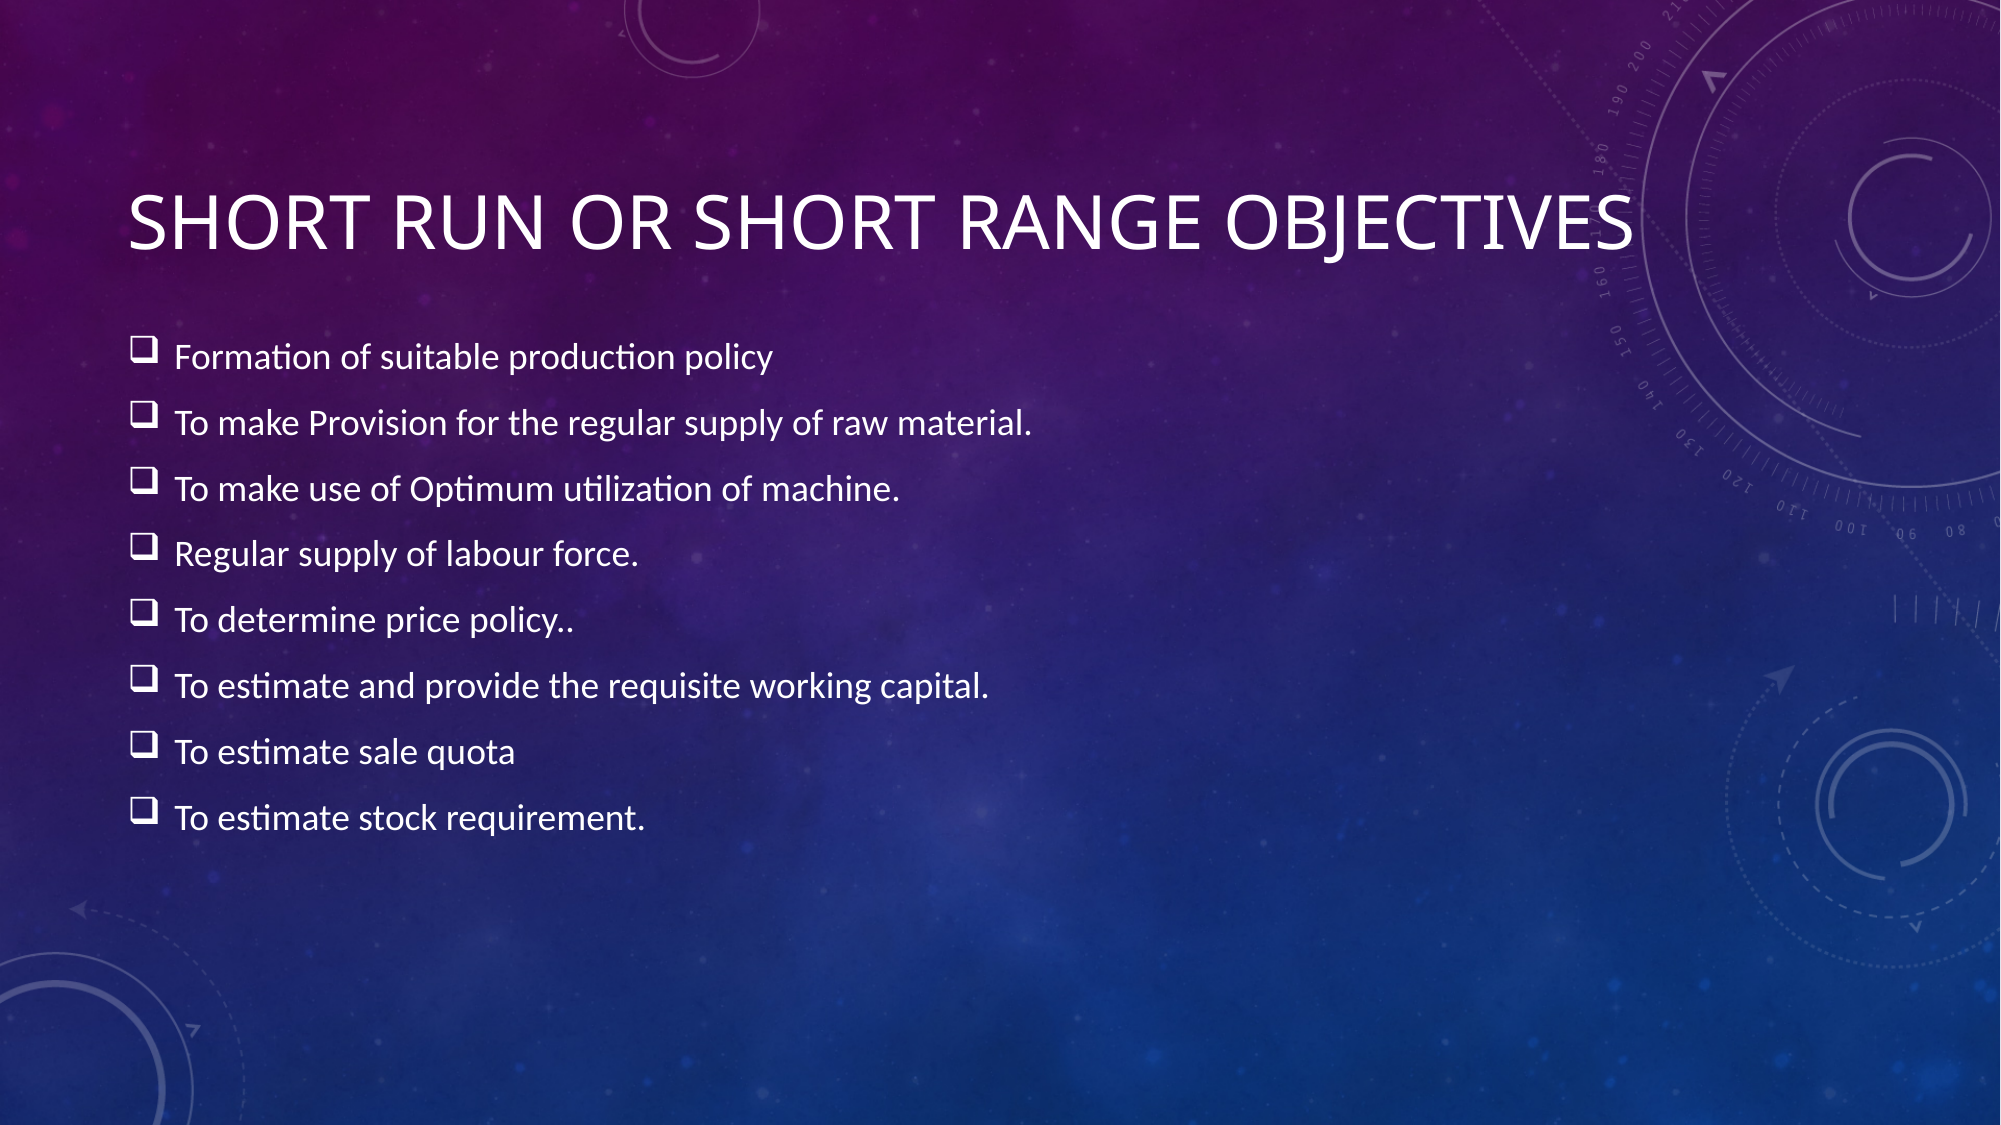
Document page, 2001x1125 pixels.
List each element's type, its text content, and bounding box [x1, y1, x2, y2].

title SHORT RUN OR SHORT RANGE OBJECTIVES [112, 99, 1775, 339]
picture [0, 0, 2001, 1125]
list Formation of suitable production policy To make Provision for the regular supply of raw material. To make use of Optimum utilization of machine. Regular supply of labour force. To determine price policy.. To estimate and provide the requisite working capital. To estimate sale quota To estimate stock requirement. [112, 351, 1775, 950]
